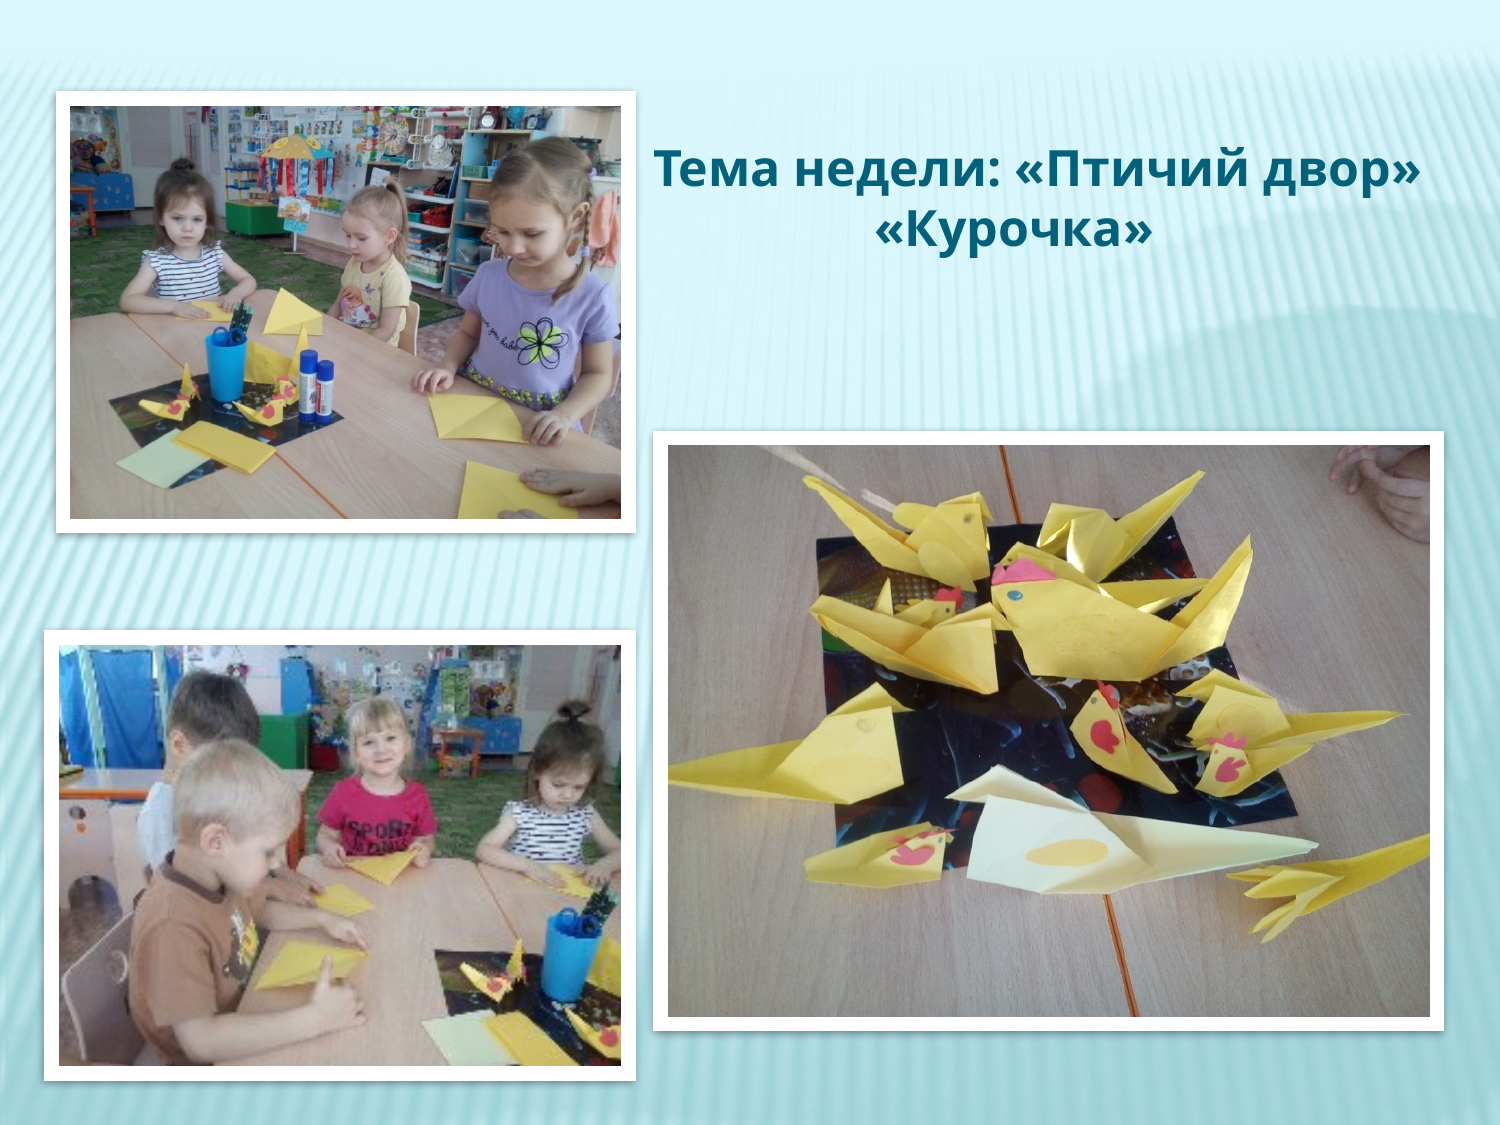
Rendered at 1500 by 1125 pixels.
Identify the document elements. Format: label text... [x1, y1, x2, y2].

picture [70, 105, 622, 519]
picture [667, 444, 1430, 1017]
text_box Тема недели: «Птичий двор» «Курочка» [638, 128, 1437, 264]
picture [58, 644, 622, 1067]
